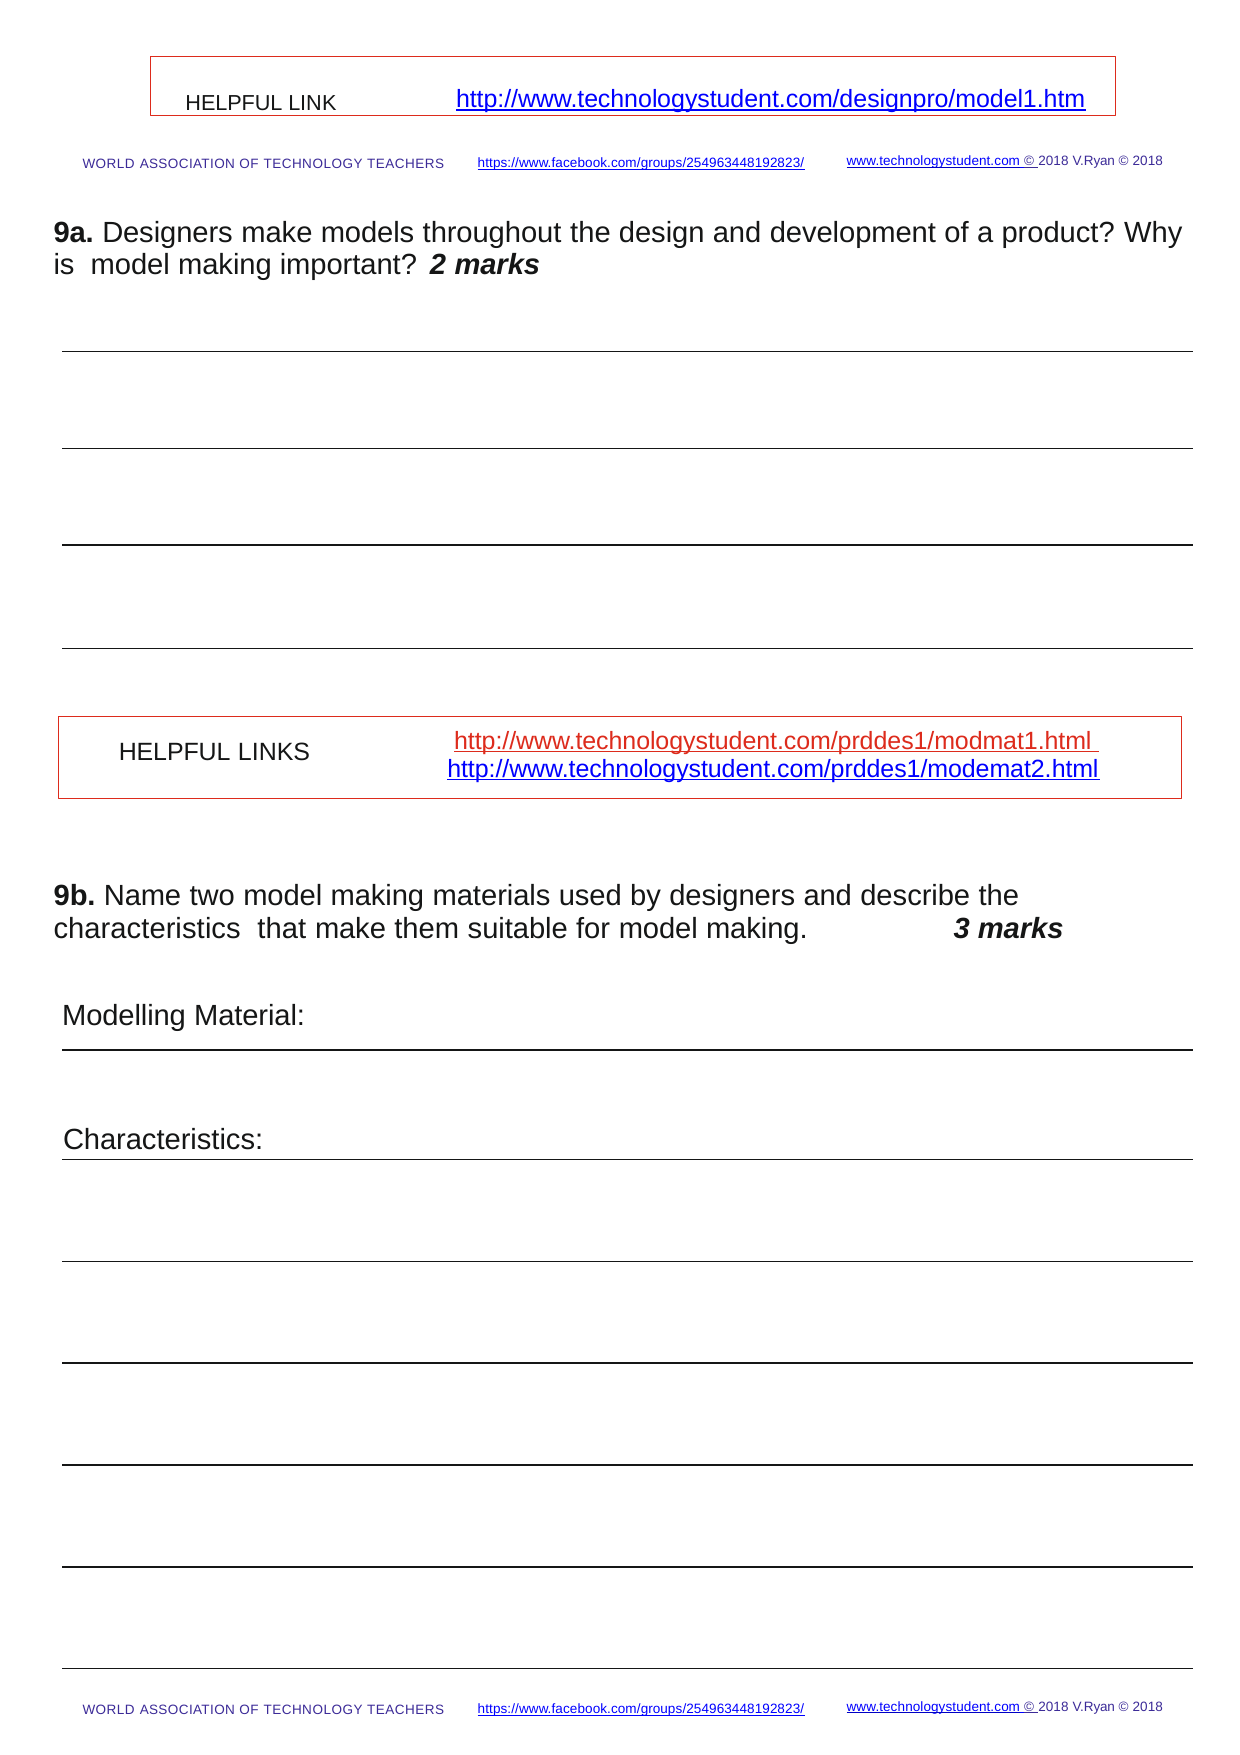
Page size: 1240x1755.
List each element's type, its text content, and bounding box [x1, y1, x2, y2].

text_box HELPFUL LINK http://www.technologystudent.com/designpro/model1.htm [150, 56, 1116, 116]
text_box WORLD ASSOCIATION OF TECHNOLOGY TEACHERS [80, 152, 454, 171]
text_box WORLD ASSOCIATION OF TECHNOLOGY TEACHERS [80, 1698, 454, 1717]
text_box HELPFUL LINKS [118, 733, 312, 766]
text_box www.technologystudent.com © 2018 V.Ryan © 2018 [844, 1695, 1182, 1715]
text_box http://www.technologystudent.com/prddes1/modmat1.html http://www.technologystudent.com/prddes1/modemat2.html [447, 721, 1106, 783]
text_box www.technologystudent.com © 2018 V.Ryan © 2018 [844, 149, 1182, 169]
text_box [58, 716, 1182, 799]
text_box Characteristics: [61, 1117, 267, 1155]
text_box https://www.facebook.com/groups/254963448192823/ [475, 152, 812, 171]
text_box https://www.facebook.com/groups/254963448192823/ [475, 1697, 812, 1717]
text_box 9a. Designers make models throughout the design and development of a product? Why is model making important? 2 marks [51, 210, 1204, 281]
text_box 9b. Name two model making materials used by designers and describe the characteristics that make them suitable for model making. 3 marks Modelling Material: [51, 873, 1204, 1031]
